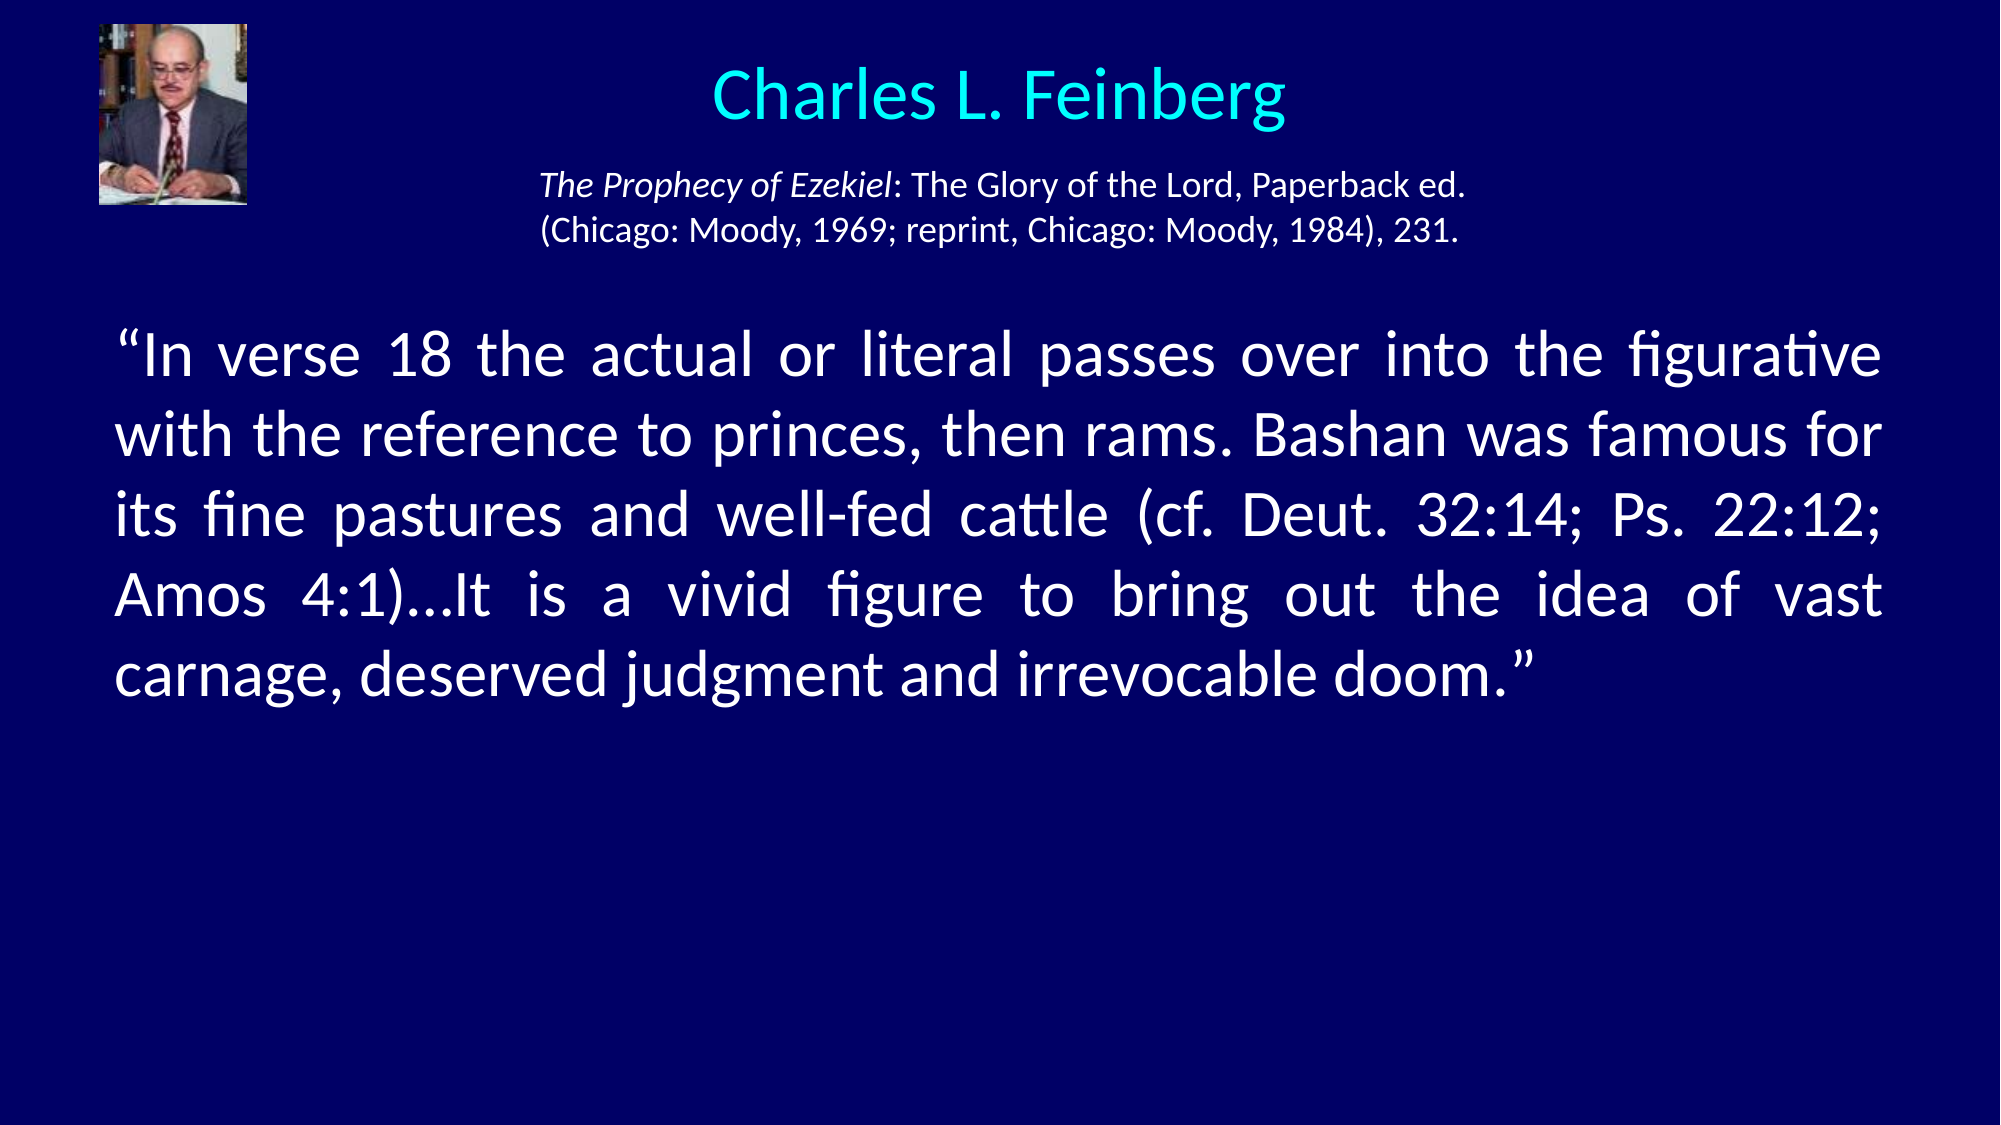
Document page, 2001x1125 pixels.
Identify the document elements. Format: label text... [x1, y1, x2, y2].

picture [99, 24, 247, 206]
text_box Charles L. Feinberg The Prophecy of Ezekiel: The Glory of the Lord, Paperback ed. (Chicago: Moody, 1969; reprint, Chicago: Moody, 1984), 231. [487, 37, 1513, 258]
text_box “In verse 18 the actual or literal passes over into the figurative with the reference to princes, then rams. Bashan was famous for its fine pastures and well-fed cattle (cf. Deut. 32:14; Ps. 22:12; Amos 4:1)…It is a vivid figure to bring out the idea of vast carnage, deserved judgment and irrevocable doom.” [99, 302, 1900, 717]
